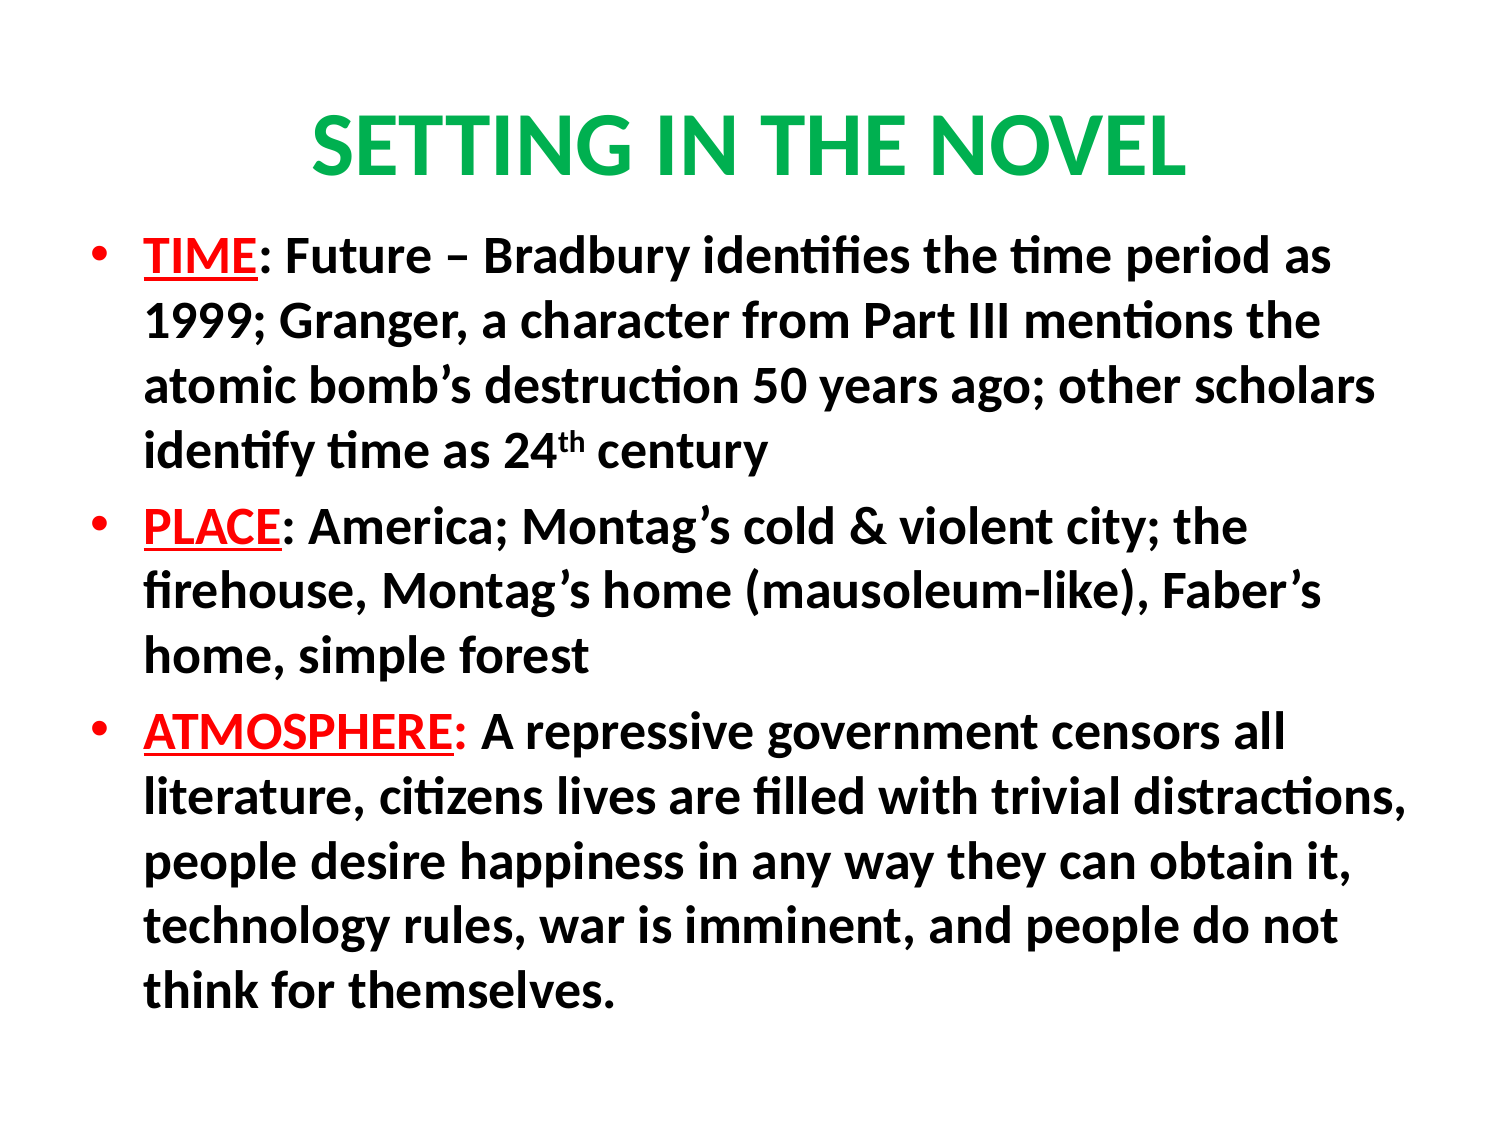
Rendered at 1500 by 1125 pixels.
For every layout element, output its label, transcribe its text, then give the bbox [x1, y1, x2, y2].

title SETTING IN THE NOVEL [75, 45, 1425, 212]
list TIME: Future – Bradbury identifies the time period as 1999; Granger, a character from Part III mentions the atomic bomb’s destruction 50 years ago; other scholars identify time as 24th century PLACE: America; Montag’s cold & violent city; the firehouse, Montag’s home (mausoleum-like), Faber’s home, simple forest ATMOSPHERE: A repressive government censors all literature, citizens lives are filled with trivial distractions, people desire happiness in any way they can obtain it, technology rules, war is imminent, and people do not think for themselves. [75, 212, 1425, 1038]
